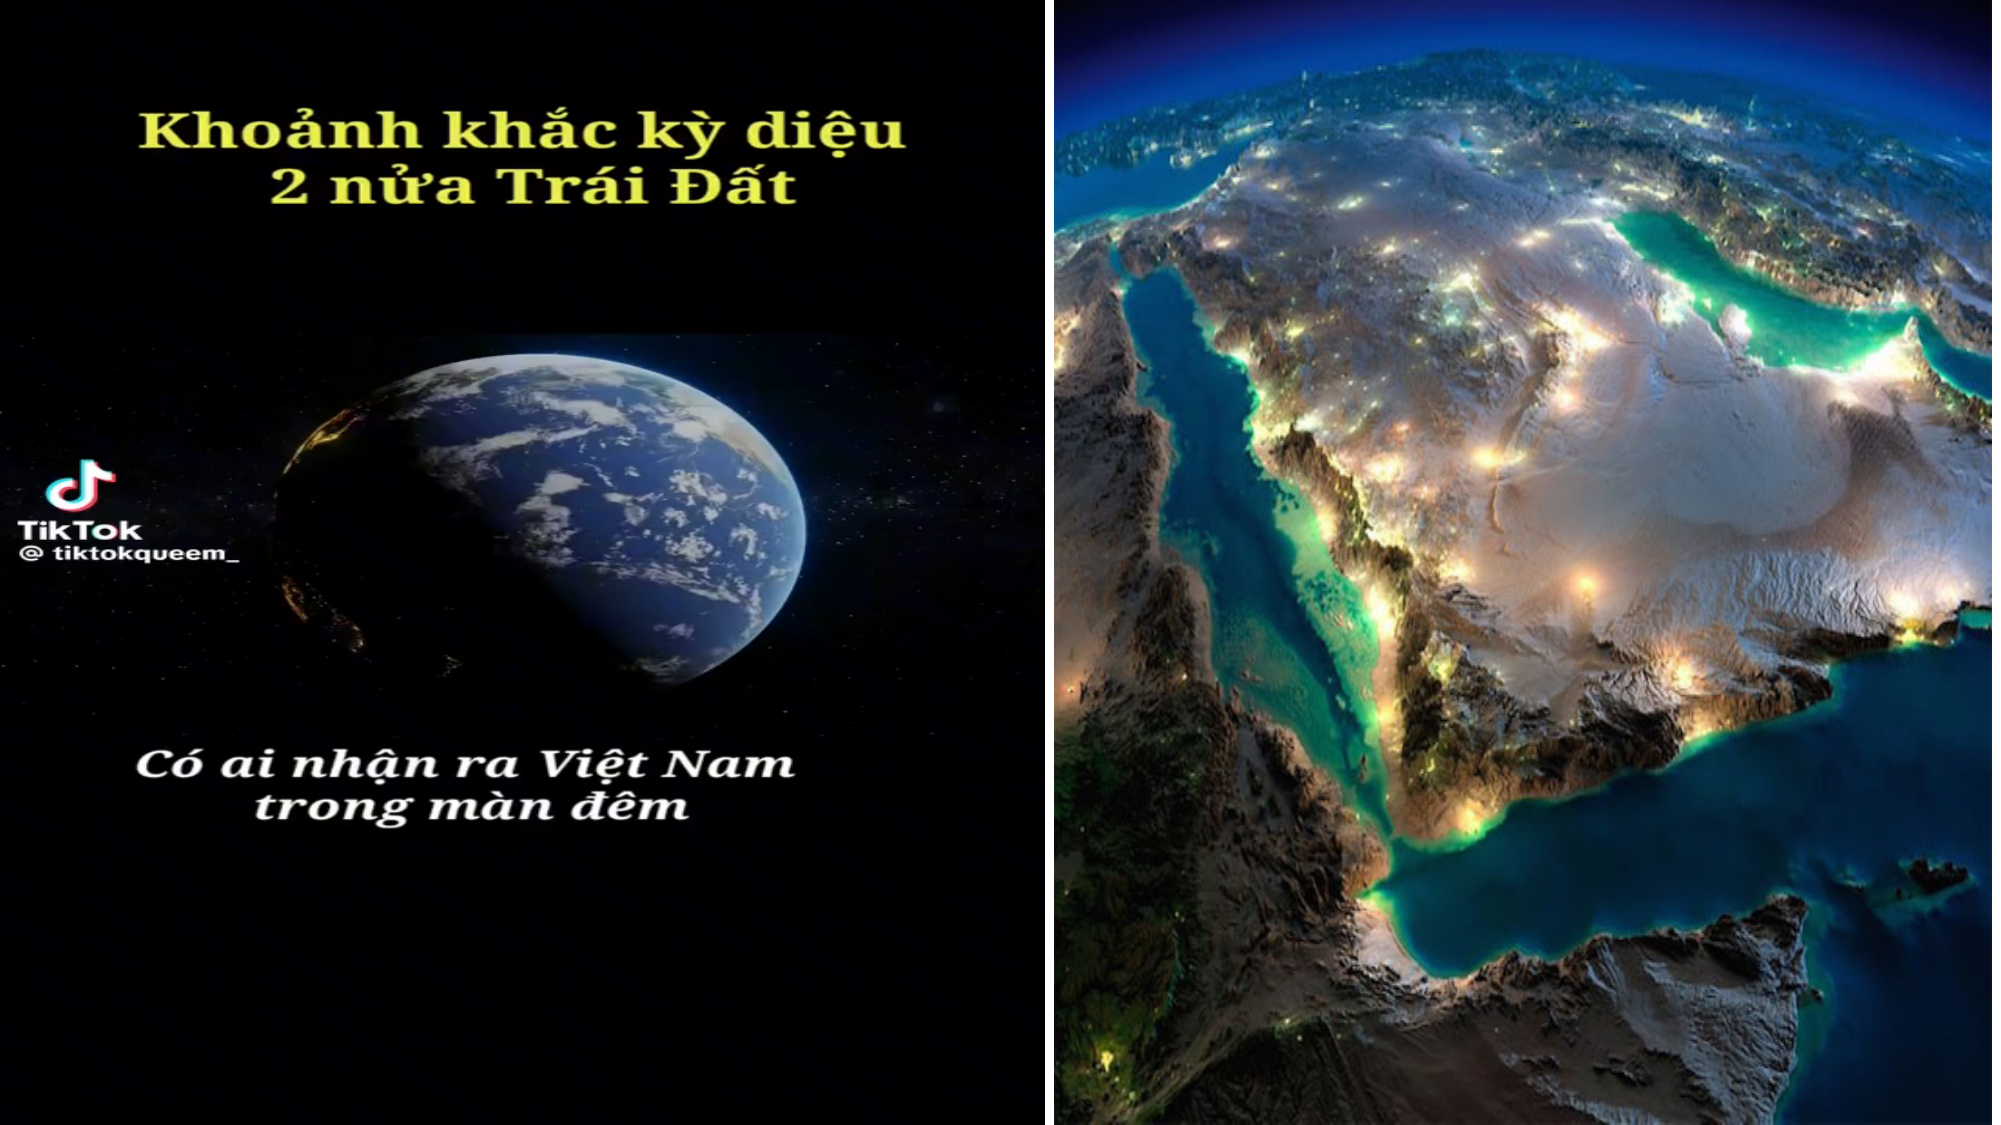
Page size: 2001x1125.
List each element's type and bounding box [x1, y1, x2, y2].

picture [1054, 0, 1992, 1125]
picture [1944, 353, 1992, 395]
text_box [0, 0, 1046, 1125]
